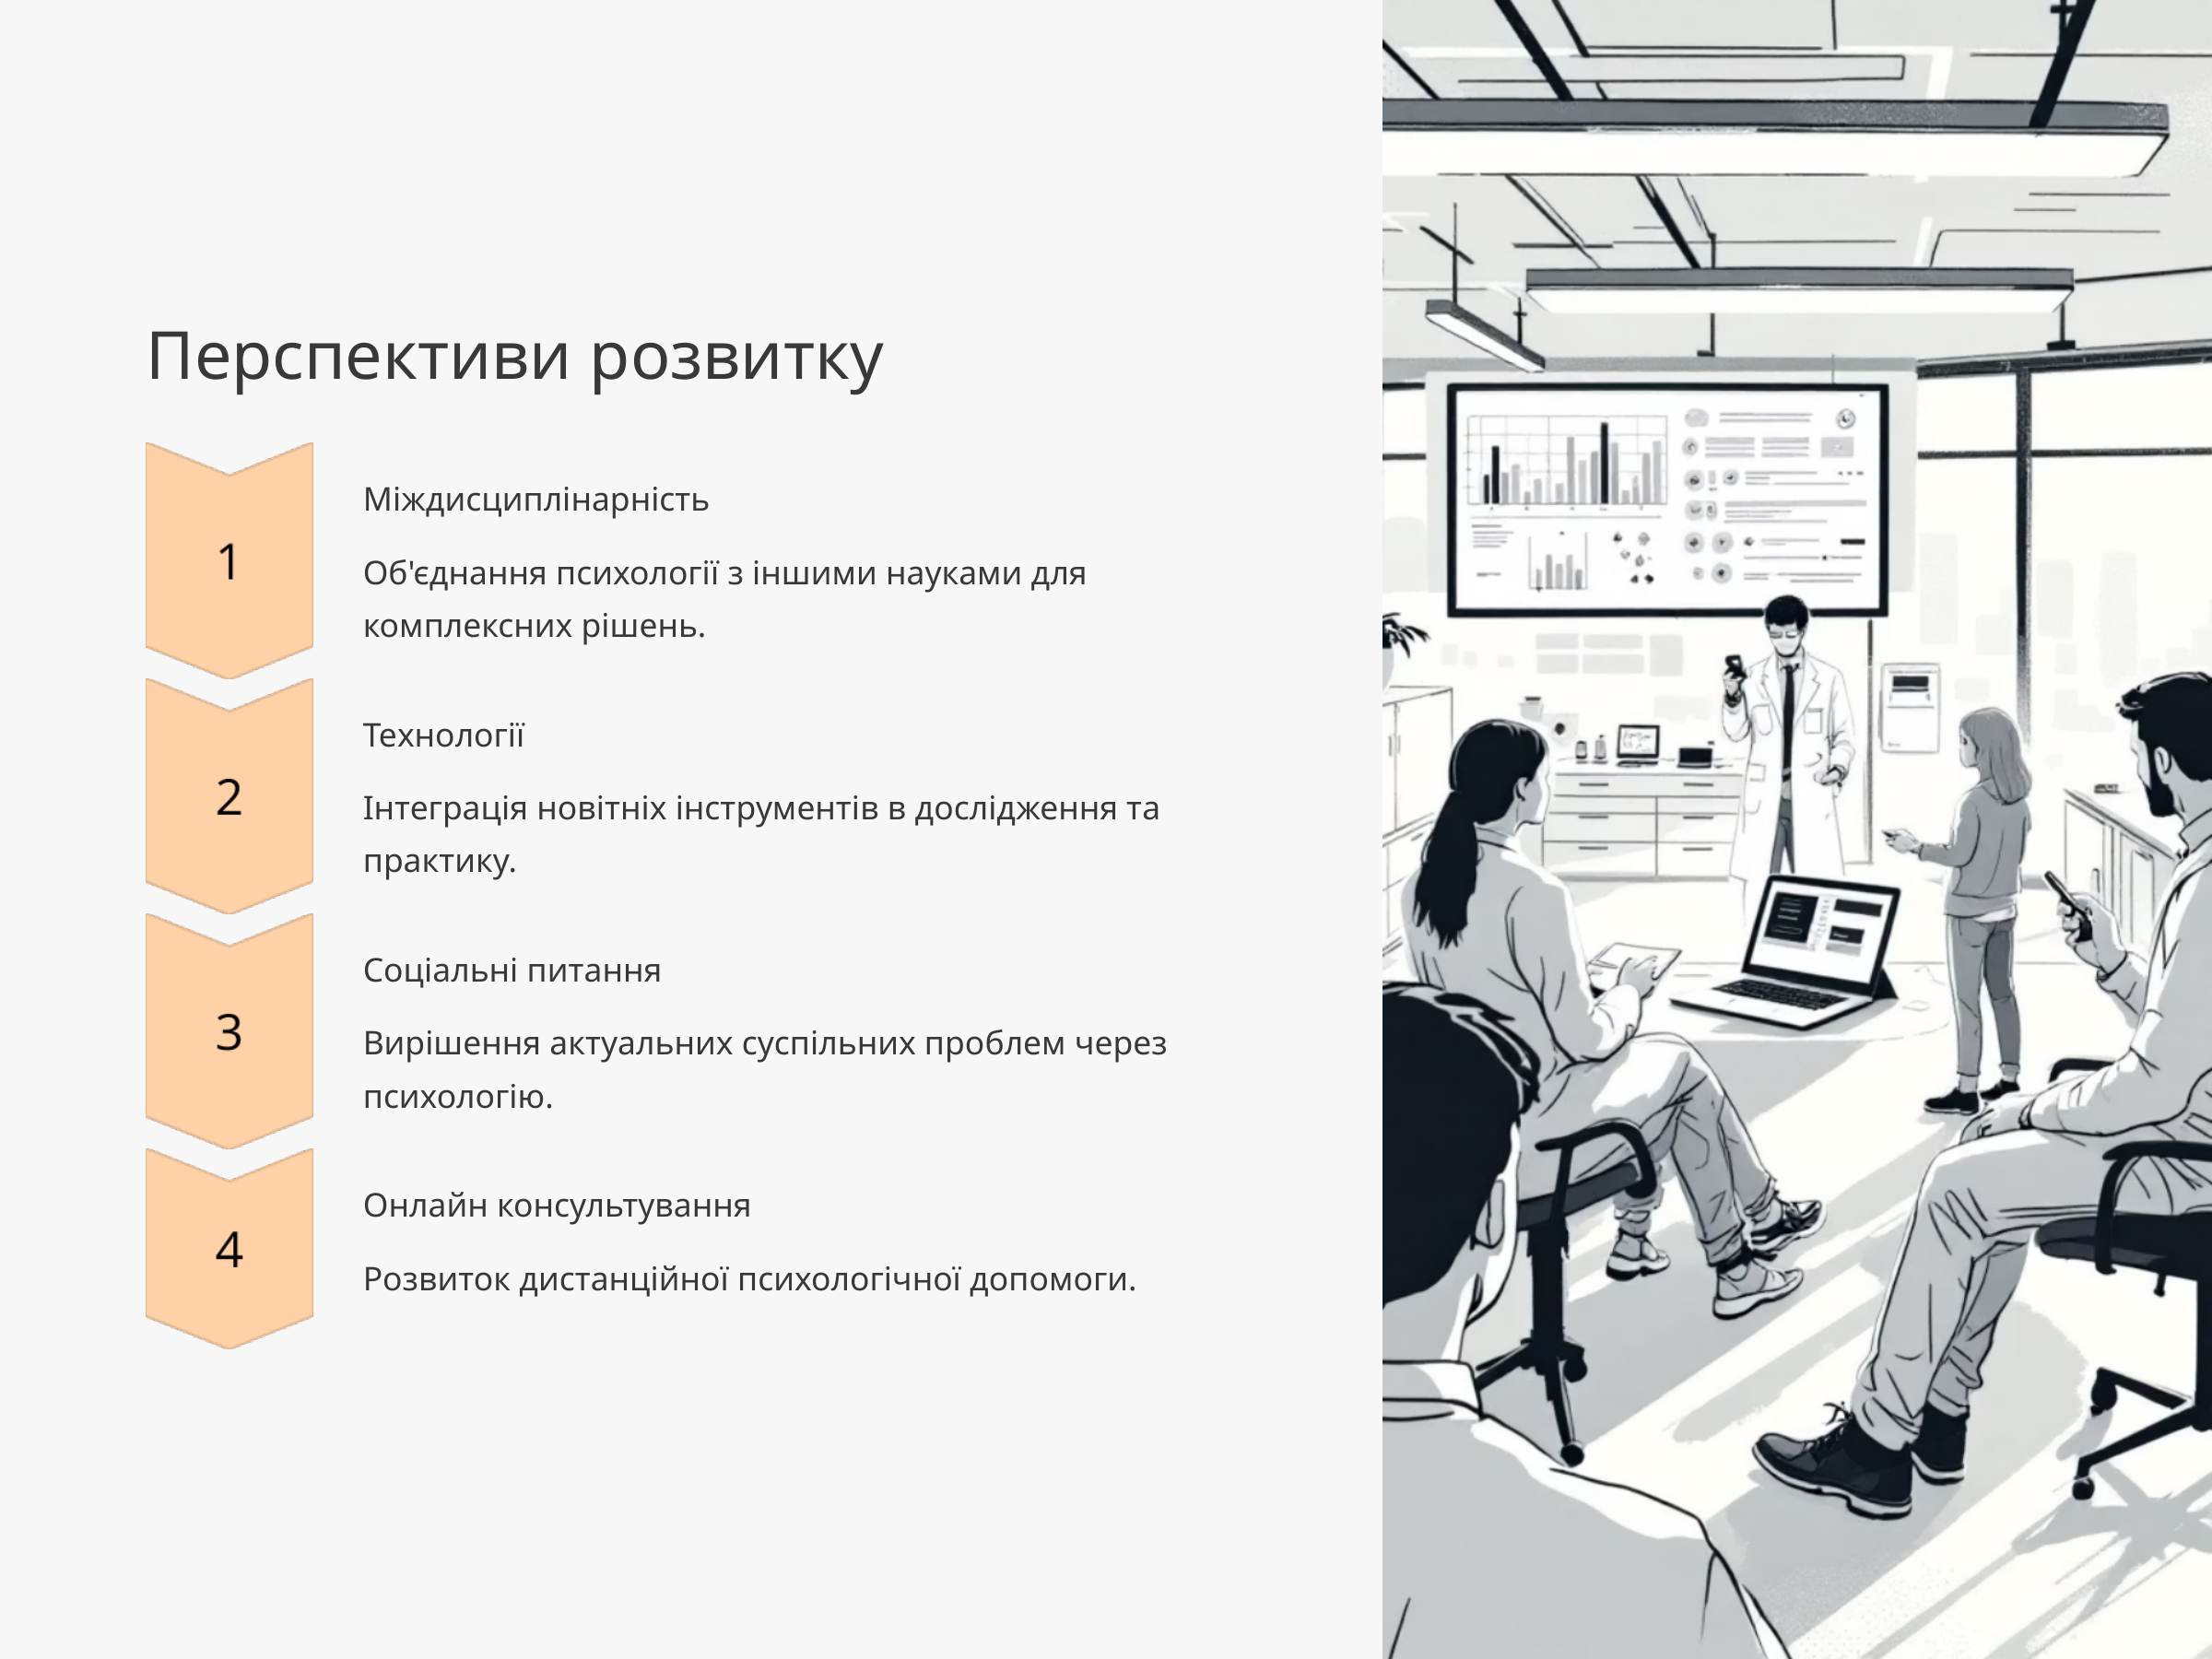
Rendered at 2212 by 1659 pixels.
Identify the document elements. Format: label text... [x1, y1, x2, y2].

text_box Вирішення актуальних суспільних проблем через психологію. [362, 1008, 1237, 1116]
text_box Технології [362, 712, 698, 754]
picture [1382, 0, 2212, 1659]
text_box Міждисциплінарність [362, 476, 714, 519]
text_box Соціальні питання [362, 947, 698, 989]
text_box Об'єднання психології з іншими науками для комплексних рішень. [362, 537, 1237, 645]
text_box Перспективи розвитку [146, 309, 882, 394]
text_box Онлайн консультування [362, 1182, 759, 1225]
text_box Розвиток дистанційної психологічної допомоги. [362, 1243, 1237, 1298]
text_box Інтеграція новітніх інструментів в дослідження та практику. [362, 773, 1237, 881]
picture [146, 442, 313, 1350]
